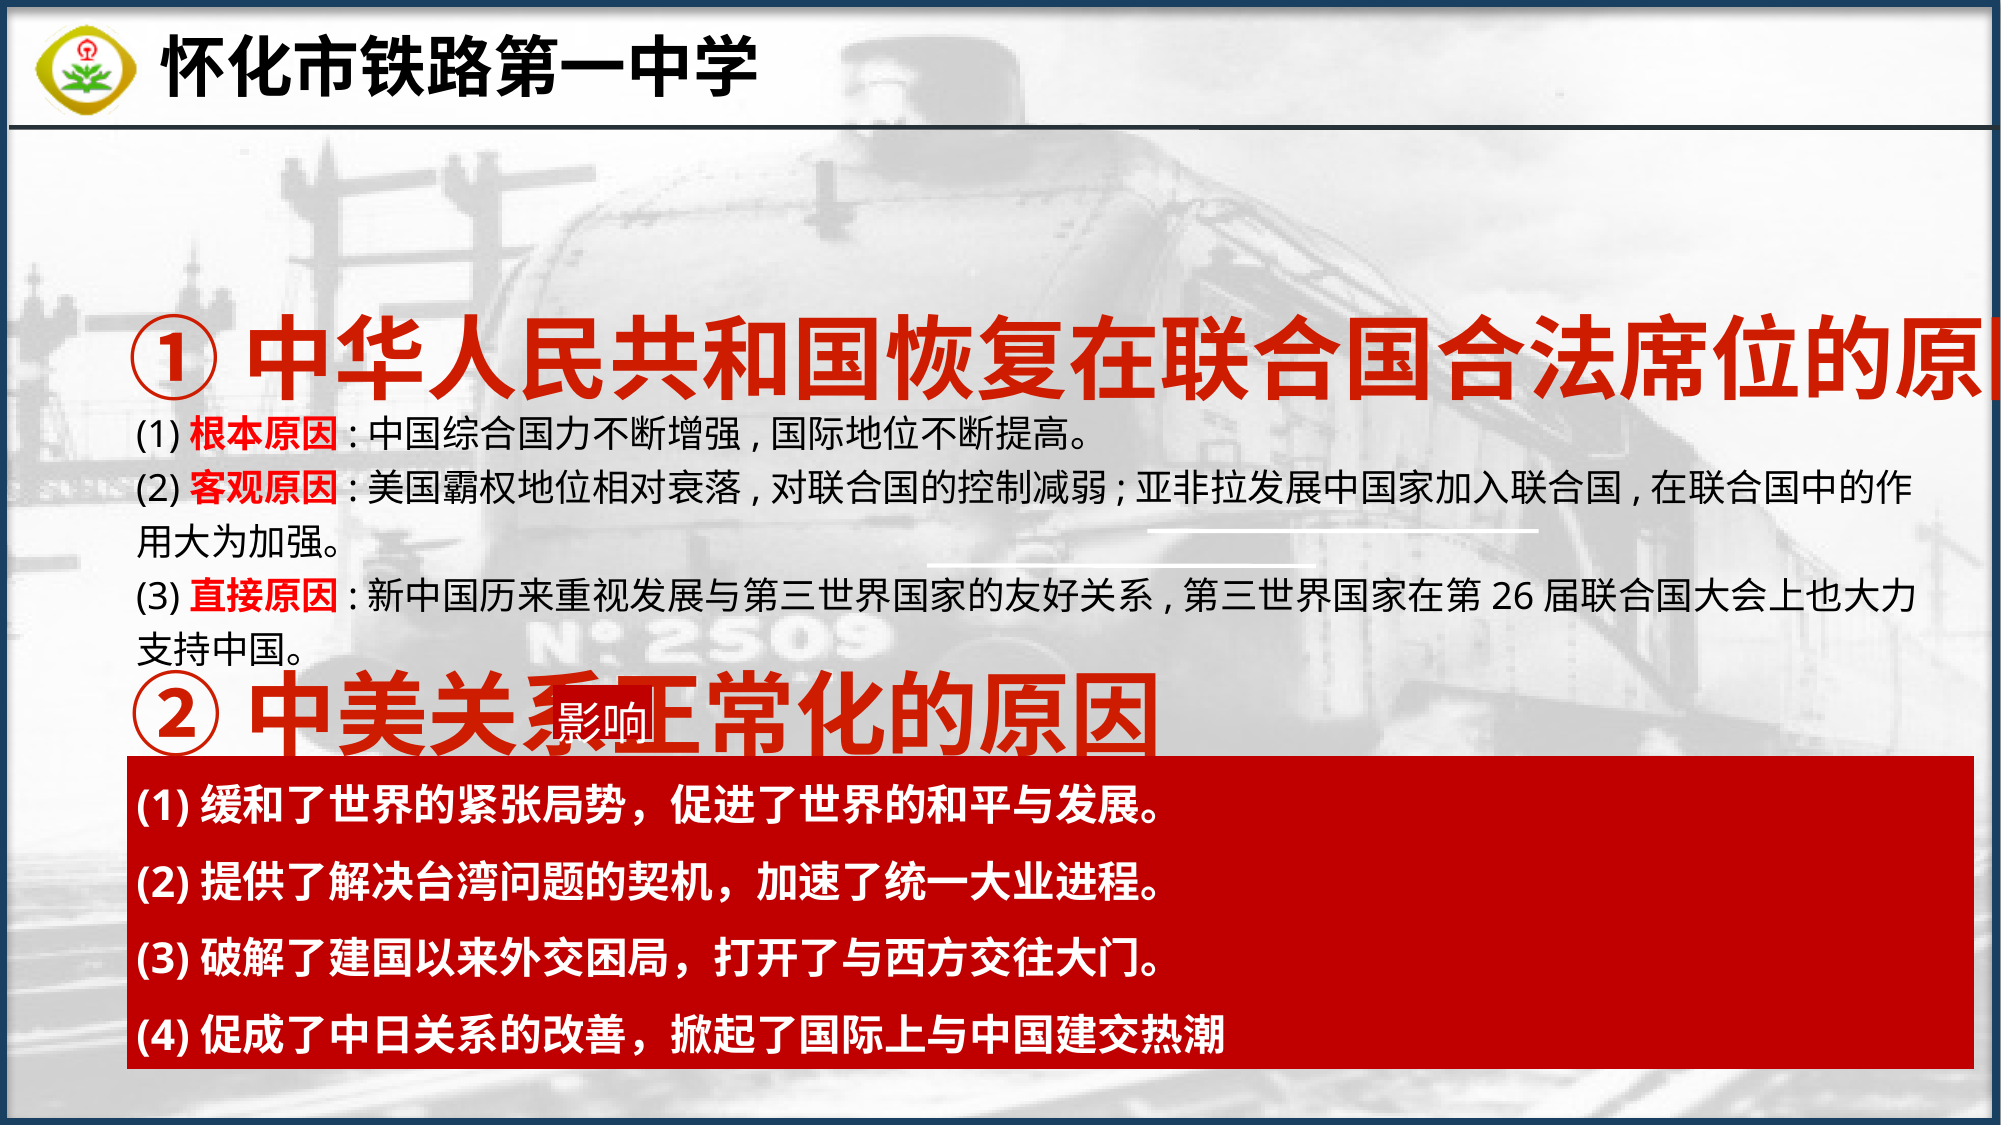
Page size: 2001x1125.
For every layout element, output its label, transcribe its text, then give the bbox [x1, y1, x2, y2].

text_box (1)缓和了世界的紧张局势，促进了世界的和平与发展。 (2)提供了解决台湾问题的契机，加速了统一大业进程。 (3)破解了建国以来外交困局，打开了与西方交往大门。 (4)促成了中日关系的改善，掀起了国际上与中国建交热潮 [128, 748, 1919, 1064]
text_box ①中华人民共和国恢复在联合国合法席位的原因 [124, 296, 2000, 415]
picture [0, 0, 182, 159]
text_box ②中美关系正常化的原因 [662, 676, 1167, 746]
text_box (1)从美国方面看,一方面,随着中国国际地位的提高,孤立中国的政策失败,美国认识到中国在国际事务中具有重要作用;另一方面,美国在与苏联的争霸中处于守势。这样,美国就试图通过改善中美关系,增加遏制苏联的资本。 (2)从中国方面看,改善中美关系有三重考虑:一是改善和提高中国的国际地位;二是牵制和对付苏联的威胁;三是有利于解决台湾问题,促进祖国统一。 [662, 746, 1928, 758]
text_box ②中美关系正常化的原因 [126, 652, 549, 771]
text_box (1)根本原因:中国综合国力不断增强,国际地位不断提高。 (2)客观原因:美国霸权地位相对衰落,对联合国的控制减弱;亚非拉发展中国家加入联合国,在联合国中的作用大为加强。 (3)直接原因:新中国历来重视发展与第三世界国家的友好关系,第三世界国家在第26届联合国大会上也大力支持中国。 [131, 397, 1947, 676]
text_box 影响 [549, 662, 662, 748]
text_box [129, 758, 1971, 1067]
